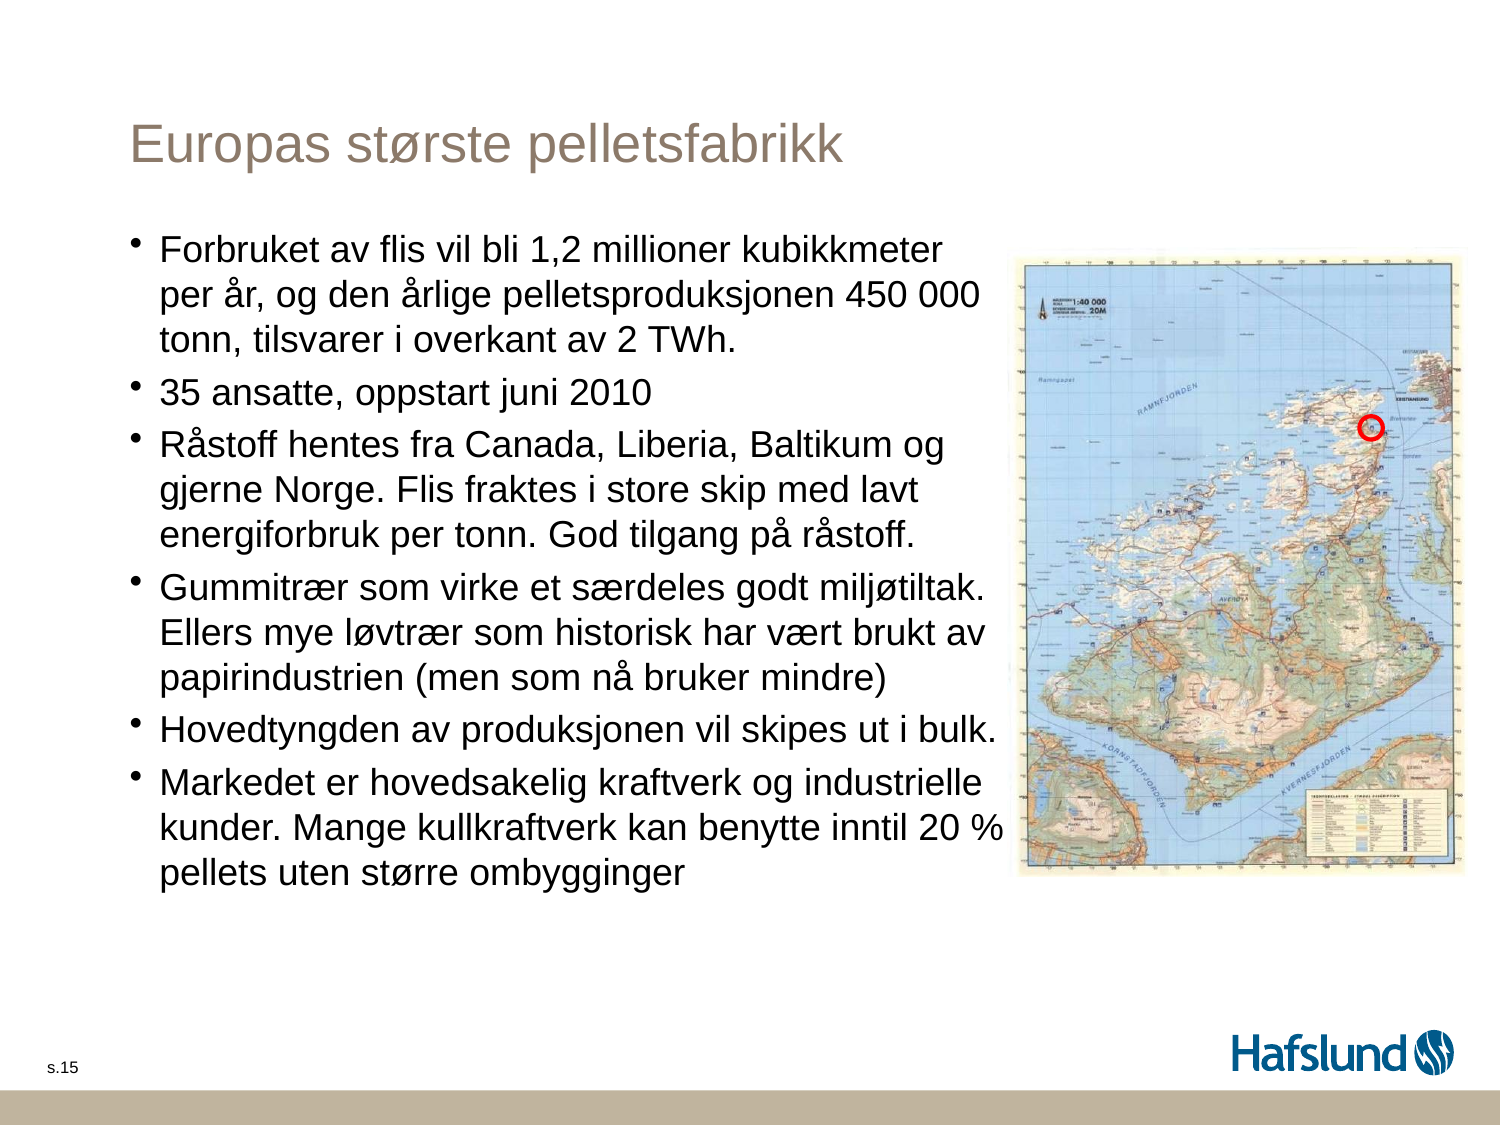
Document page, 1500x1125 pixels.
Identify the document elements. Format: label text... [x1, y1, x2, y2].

text_box s.15 [47, 1056, 100, 1082]
title Europas største pelletsfabrikk [129, 38, 1355, 174]
list Forbruket av flis vil bli 1,2 millioner kubikkmeter per år, og den årlige pelletsproduksjonen 450 000 tonn, tilsvarer i overkant av 2 TWh. 35 ansatte, oppstart juni 2010 Råstoff hentes fra Canada, Liberia, Baltikum og gjerne Norge. Flis fraktes i store skip med lavt energiforbruk per tonn. God tilgang på råstoff. Gummitrær som virke et særdeles godt miljøtiltak. Ellers mye løvtrær som historisk har vært brukt av papirindustrien (men som nå bruker mindre) Hovedtyngden av produksjonen vil skipes ut i bulk. Markedet er hovedsakelig kraftverk og industrielle kunder. Mange kullkraftverk kan benytte inntil 20 % pellets uten større ombygginger [129, 217, 1009, 815]
picture [1007, 247, 1468, 878]
